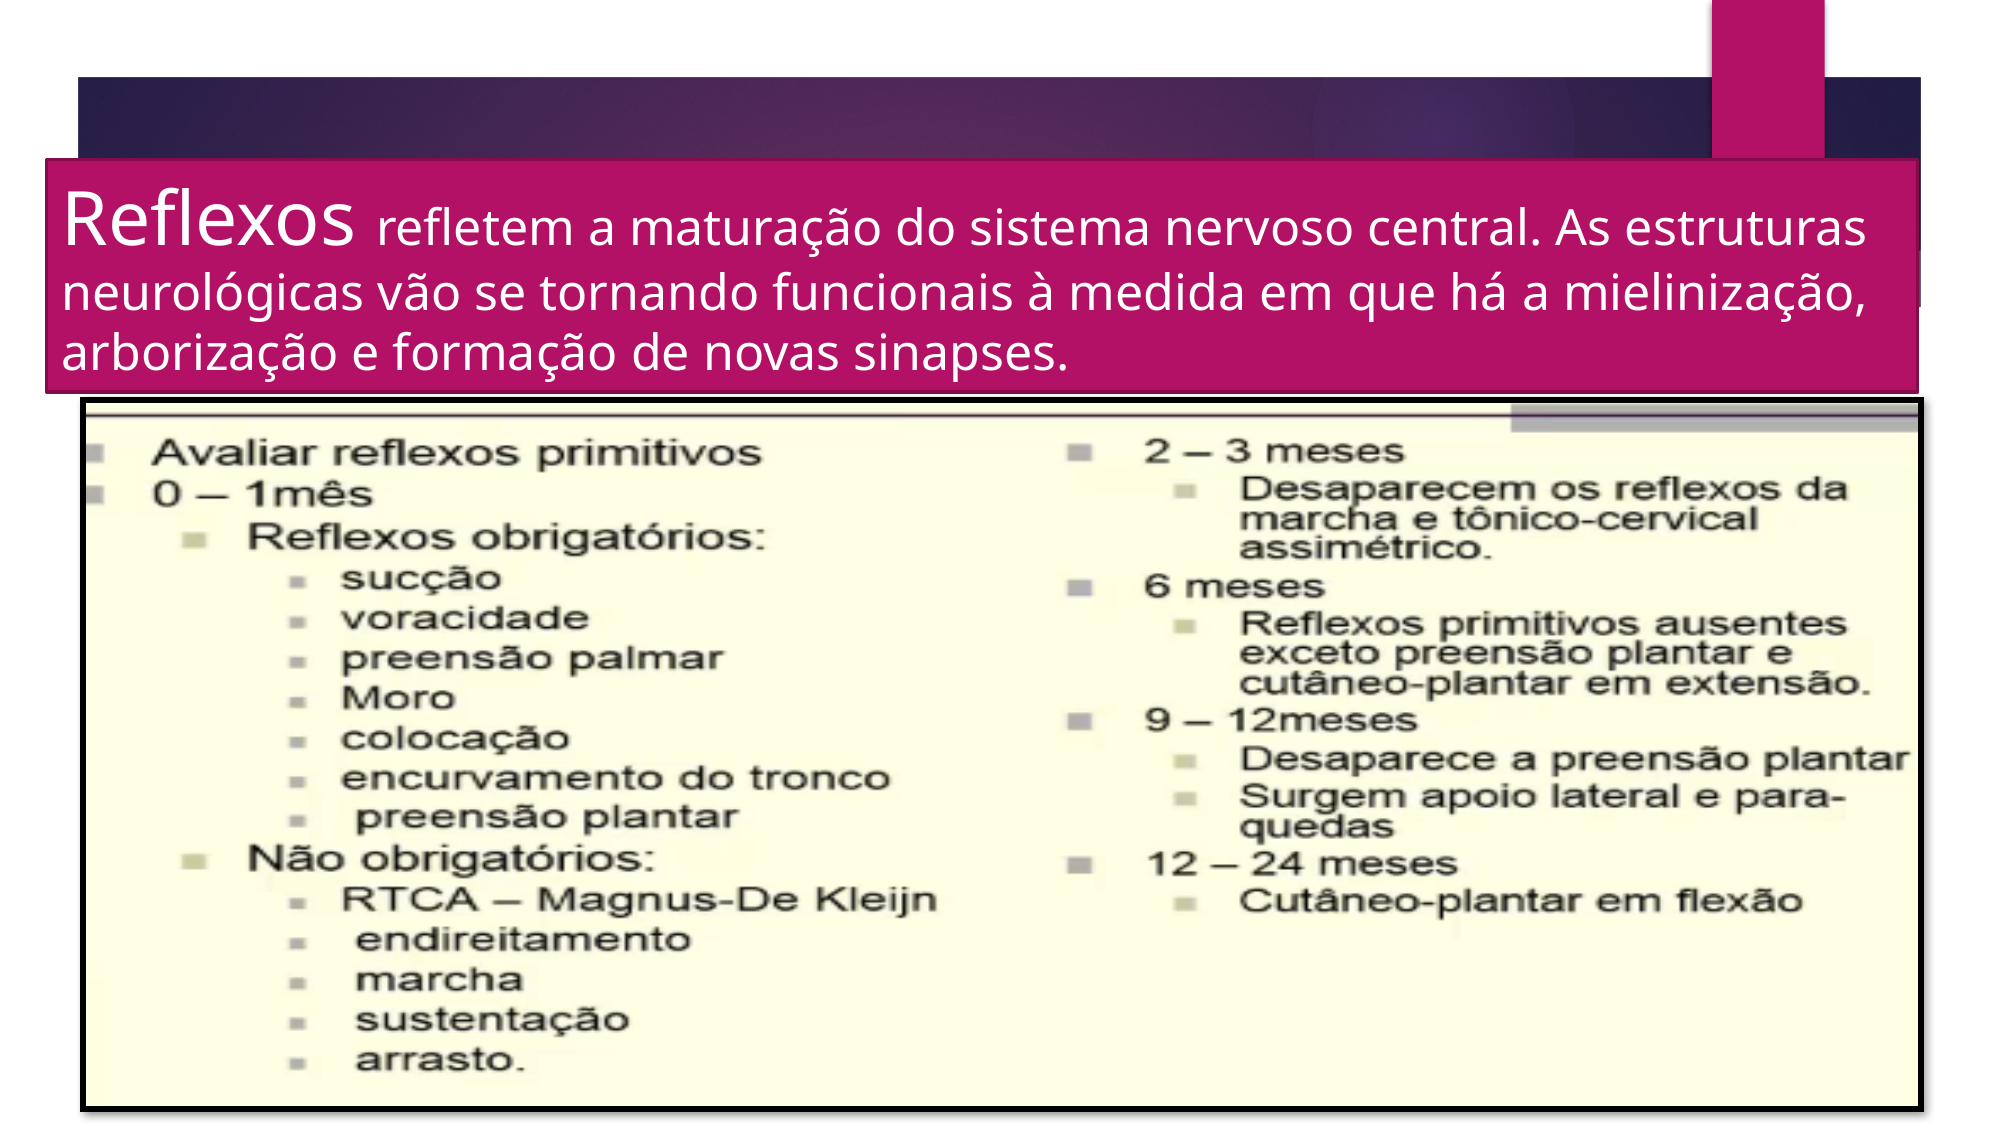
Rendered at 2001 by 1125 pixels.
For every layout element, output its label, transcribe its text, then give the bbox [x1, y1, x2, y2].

picture [85, 402, 1919, 1106]
title Reflexos refletem a maturação do sistema nervoso central. As estruturas neurológicas vão se tornando funcionais à medida em que há a mielinização, arborização e formação de novas sinapses. [45, 158, 1919, 394]
